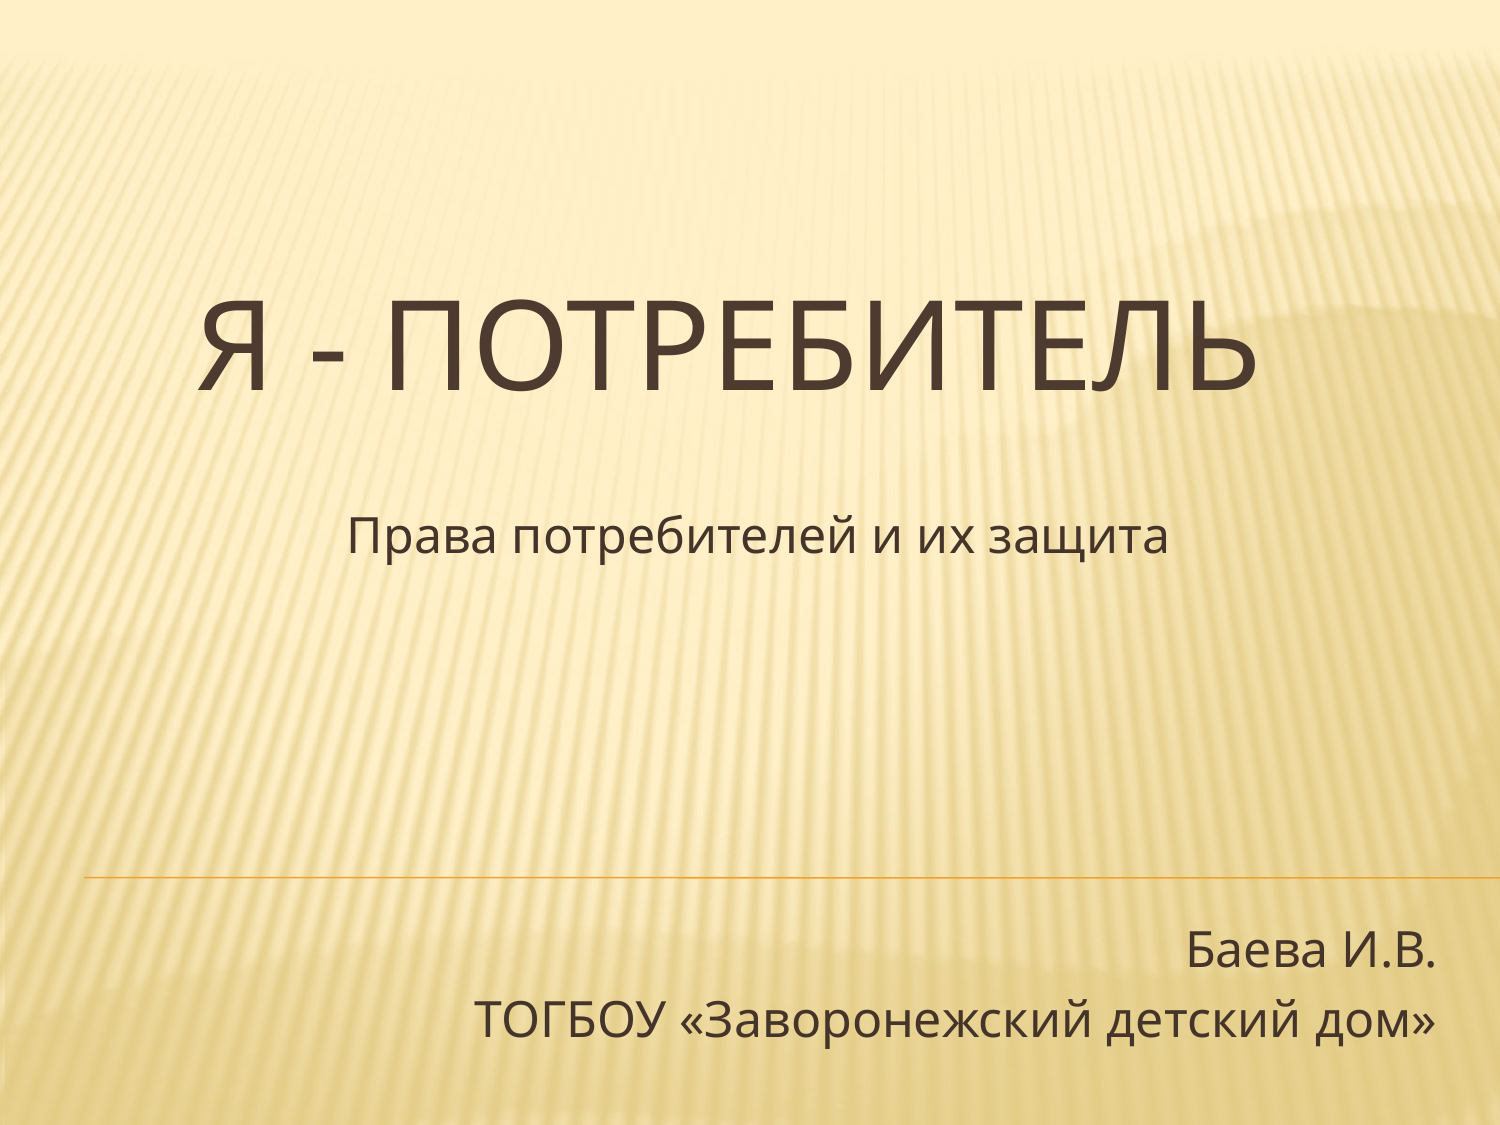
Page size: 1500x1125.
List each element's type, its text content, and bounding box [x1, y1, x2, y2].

title Я - потребитель [35, 257, 1423, 459]
subtitle Права потребителей и их защита [64, 420, 1453, 571]
text_box Баева И.В. ТОГБОУ «Заворонежский детский дом» [64, 905, 1453, 1055]
